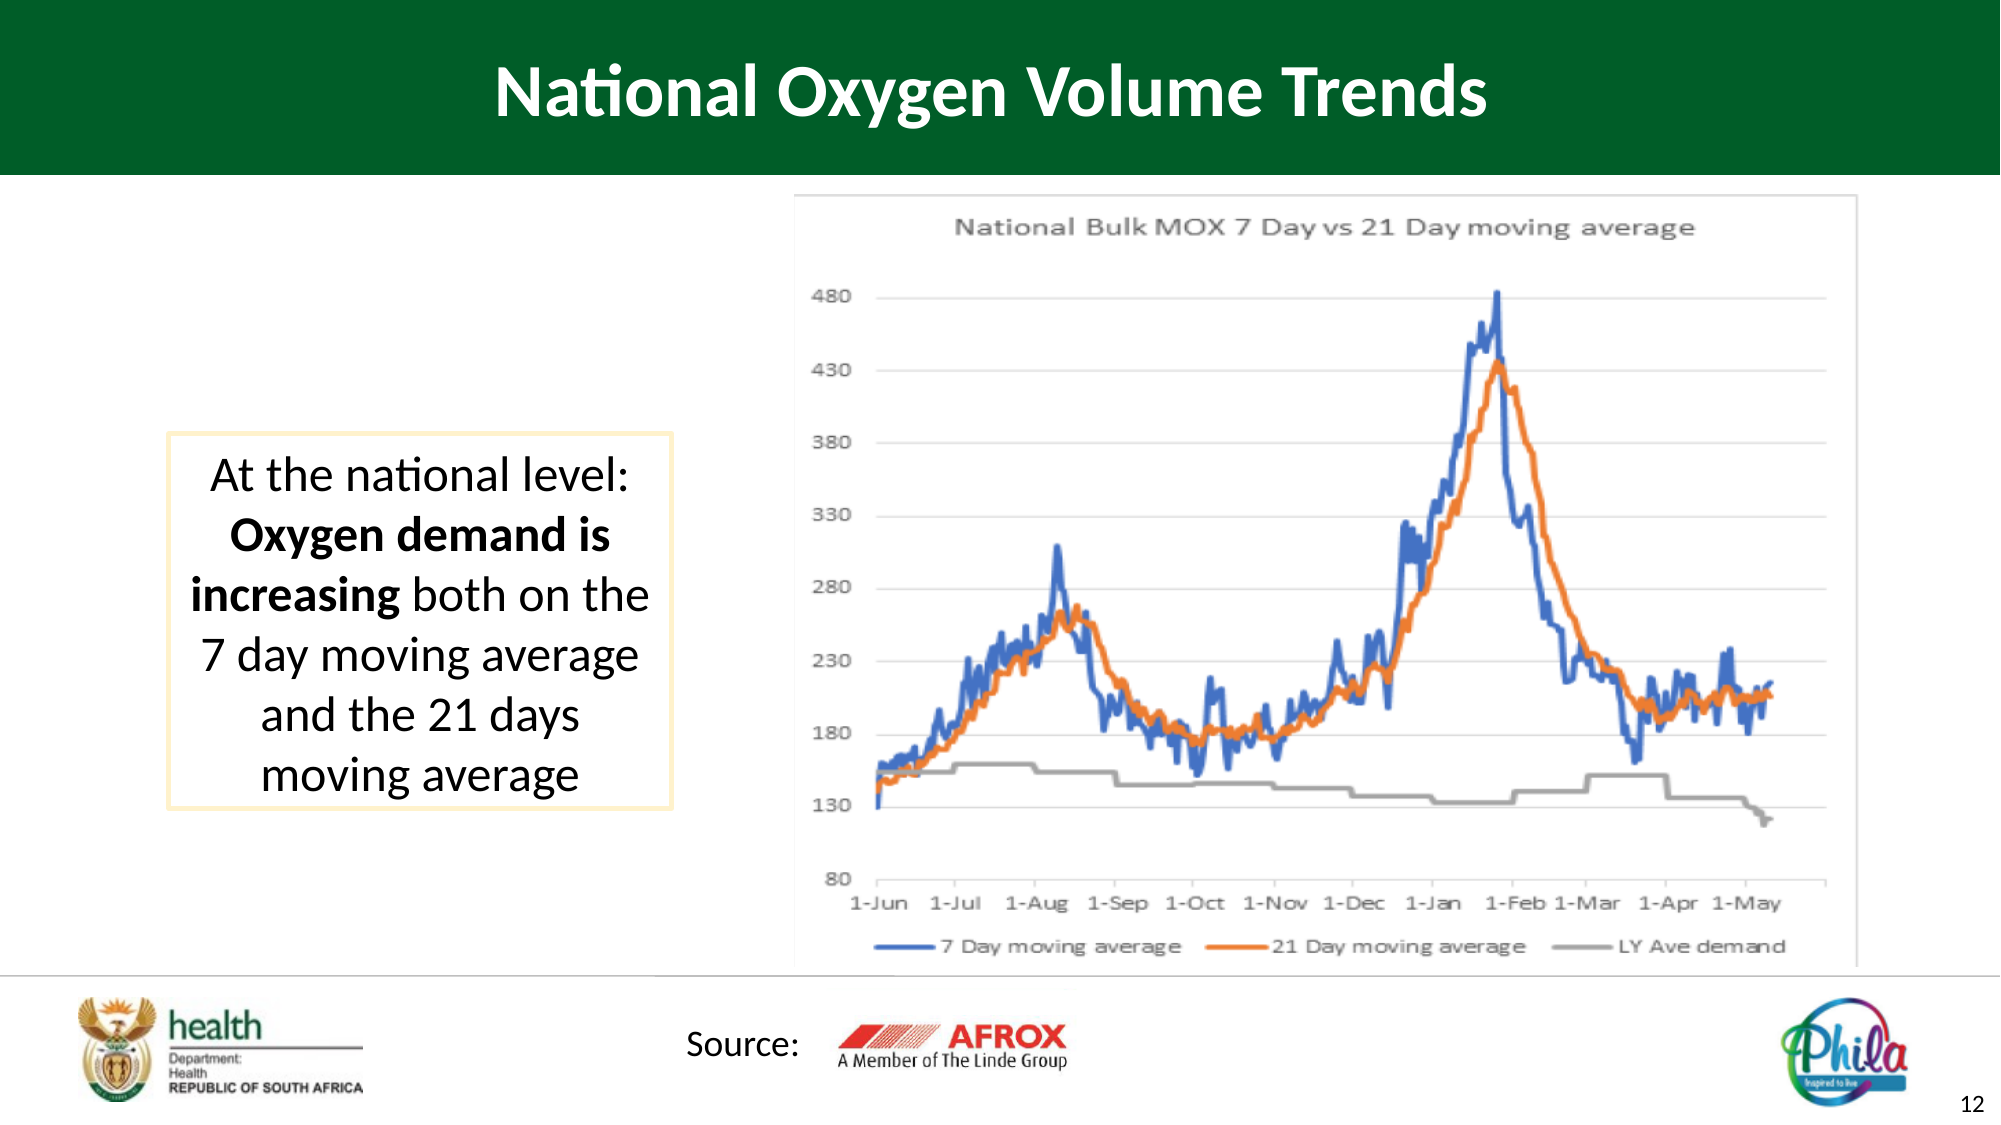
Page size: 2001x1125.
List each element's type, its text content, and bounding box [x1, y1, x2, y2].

picture [78, 997, 363, 1102]
text_box At the national level: Oxygen demand is increasing both on the 7 day moving average and the 21 days moving average [168, 433, 672, 809]
picture [793, 194, 1861, 967]
text_box Source: [671, 1011, 821, 1072]
picture [1756, 997, 1933, 1109]
picture [826, 988, 1088, 1095]
title National Oxygen Volume Trends [56, 0, 1928, 173]
